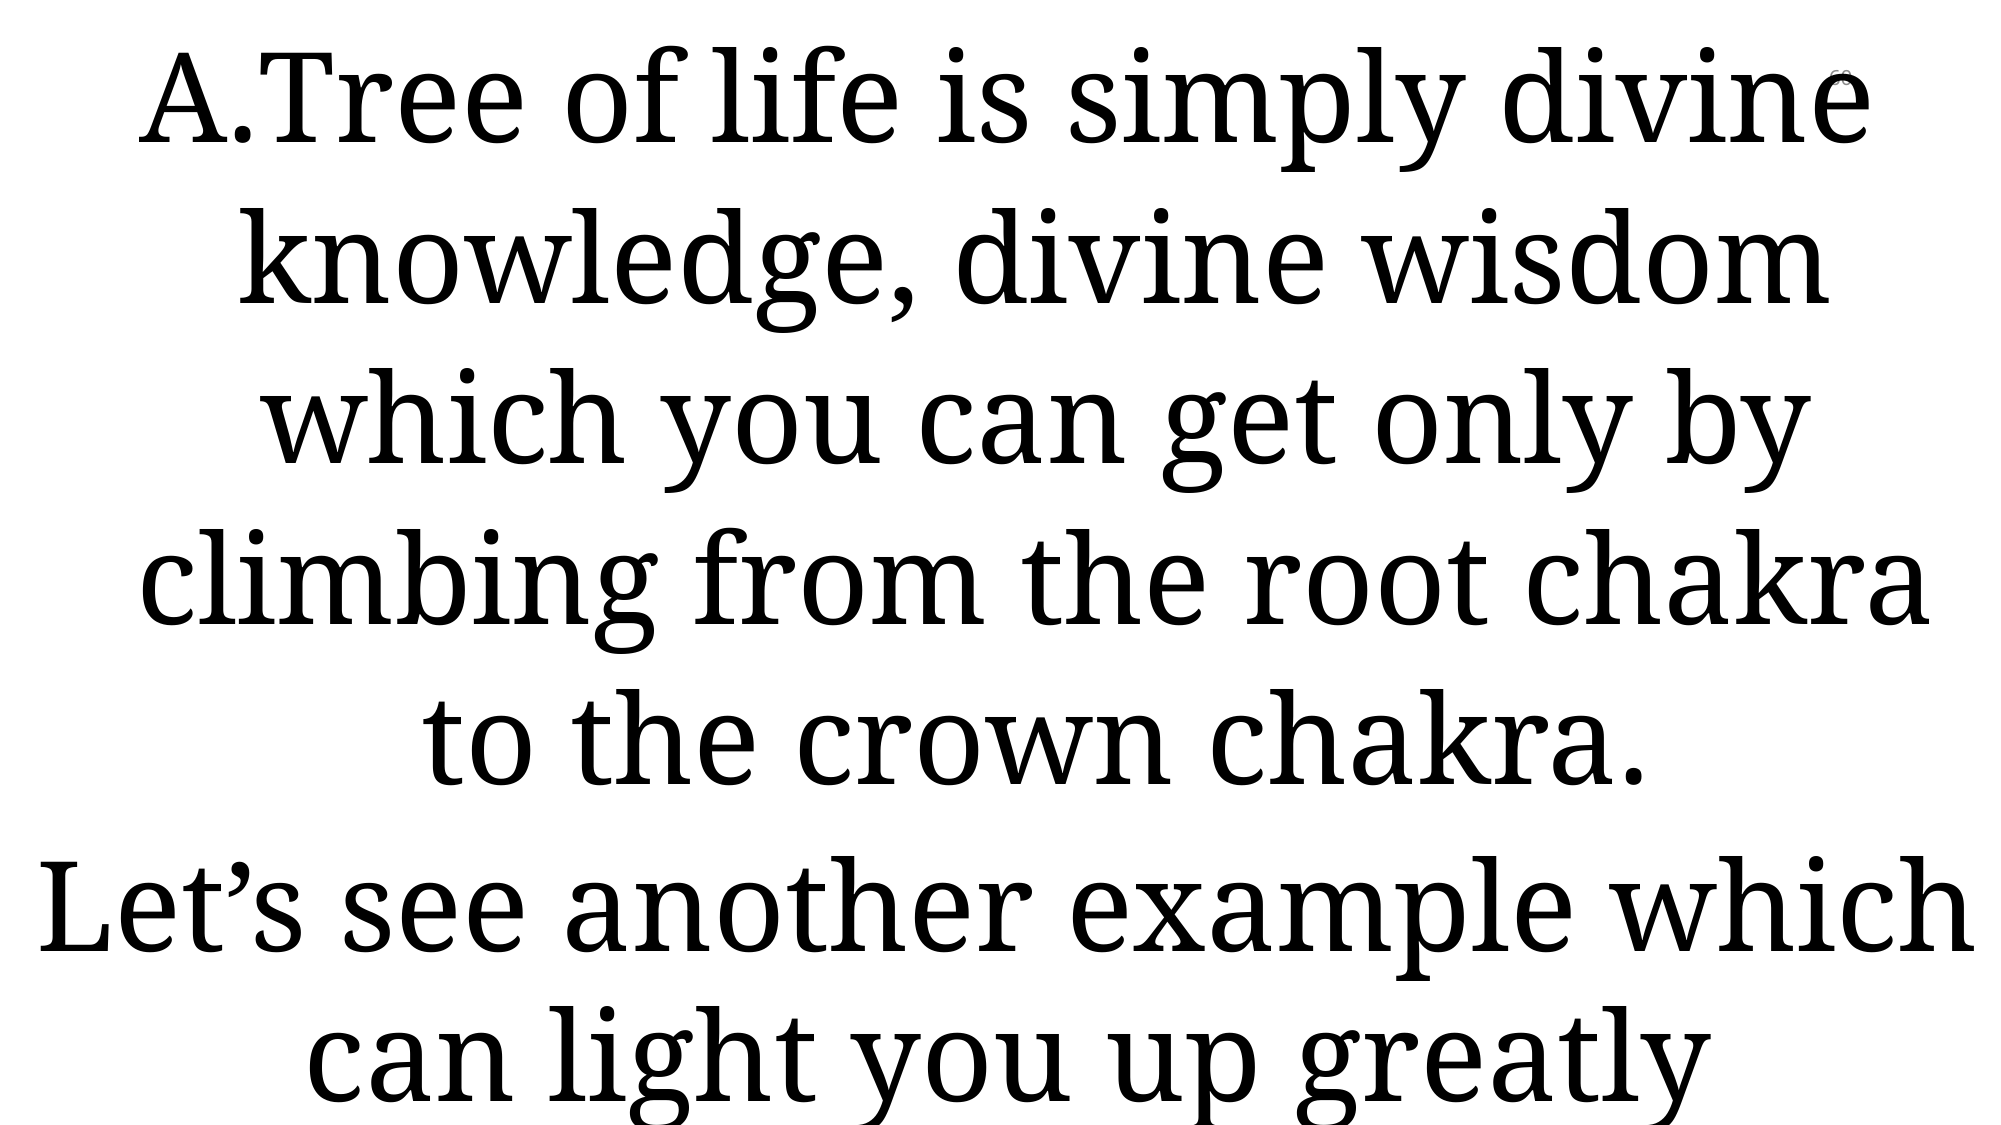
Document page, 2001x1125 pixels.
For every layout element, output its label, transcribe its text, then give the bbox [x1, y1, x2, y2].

slide_number 60 [1717, 52, 1868, 105]
text_box Tree of life is simply divine knowledge, divine wisdom which you can get only by climbing from the root chakra to the crown chakra. Let’s see another example which can light you up greatly [15, 0, 2000, 1125]
